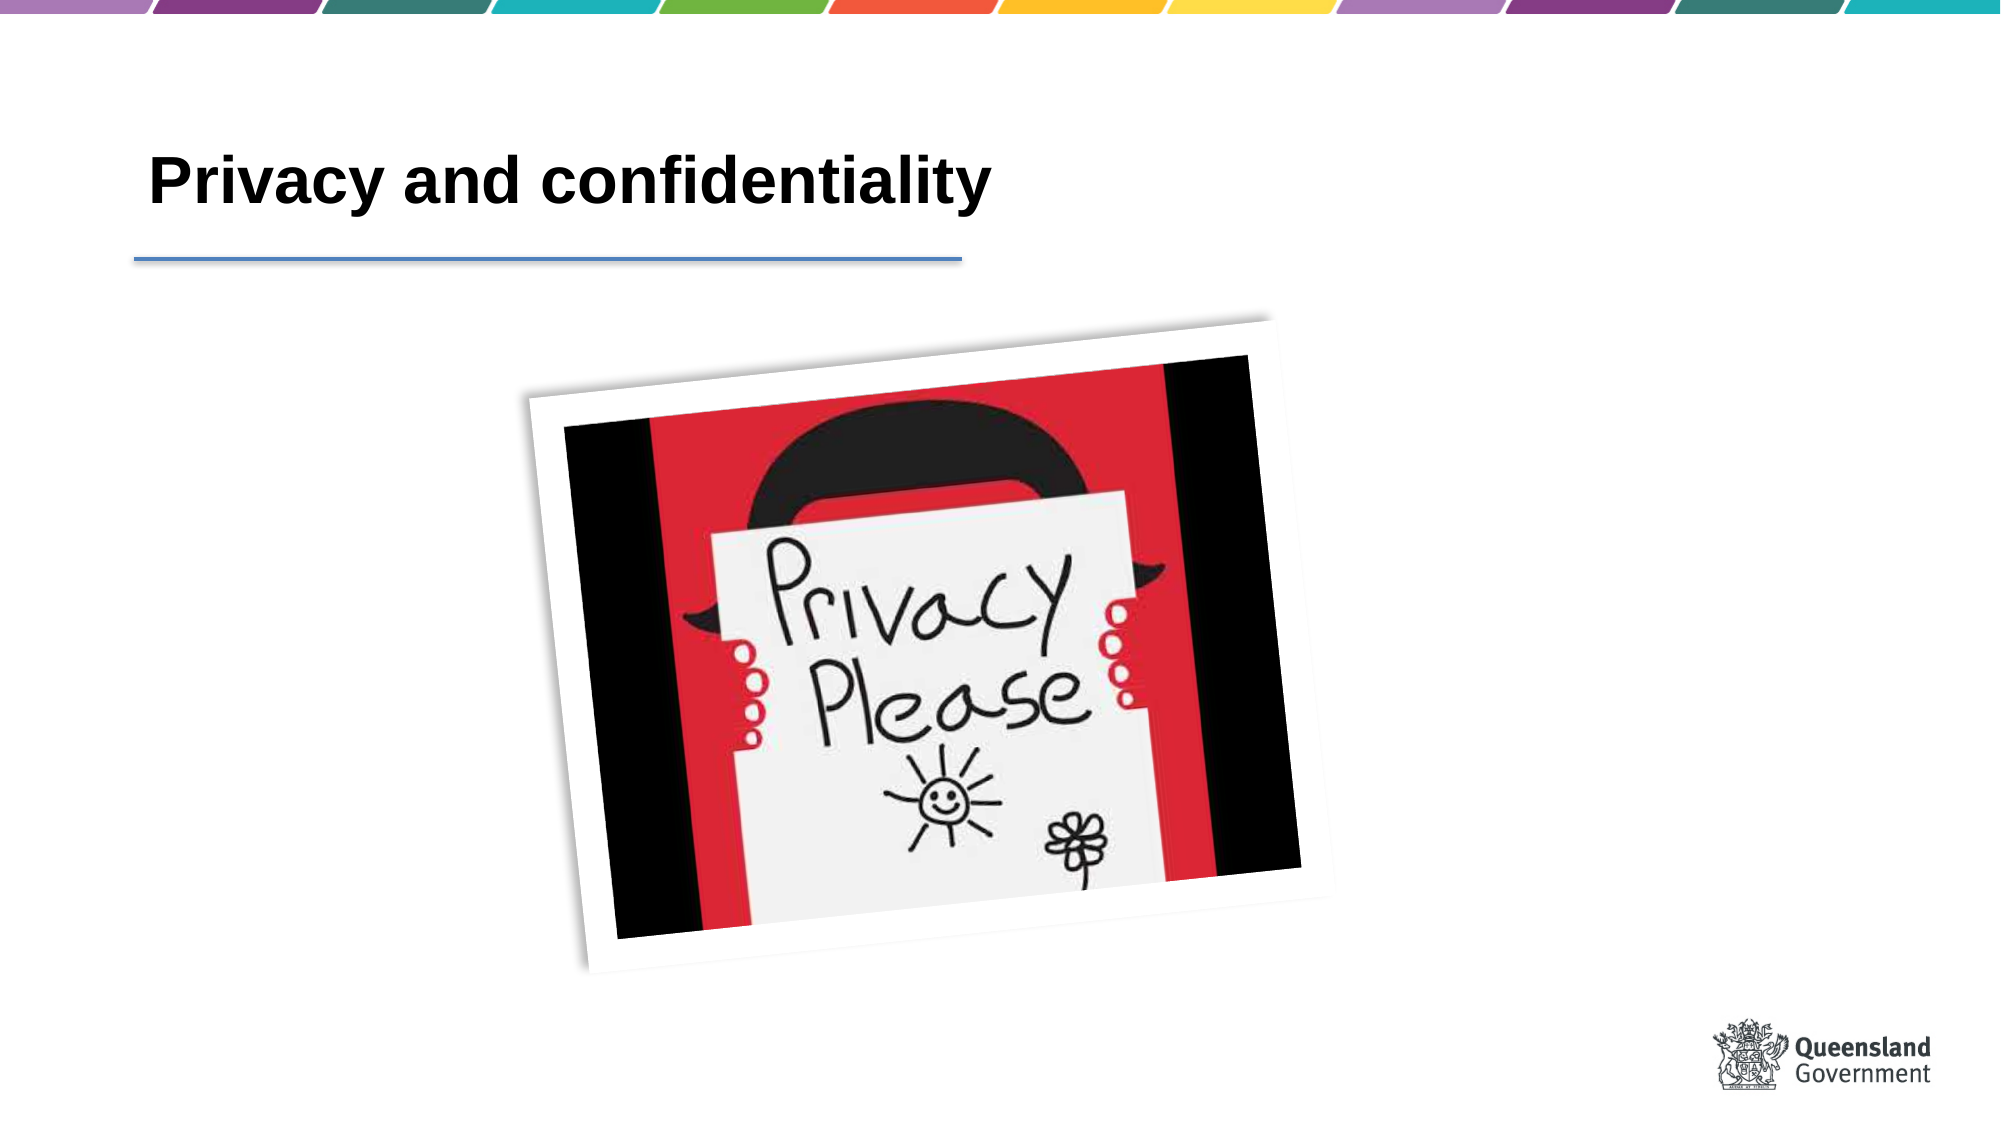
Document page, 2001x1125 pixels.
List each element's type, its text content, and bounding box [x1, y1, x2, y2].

title Privacy and confidentiality [133, 112, 1078, 241]
picture [0, 0, 2001, 1125]
